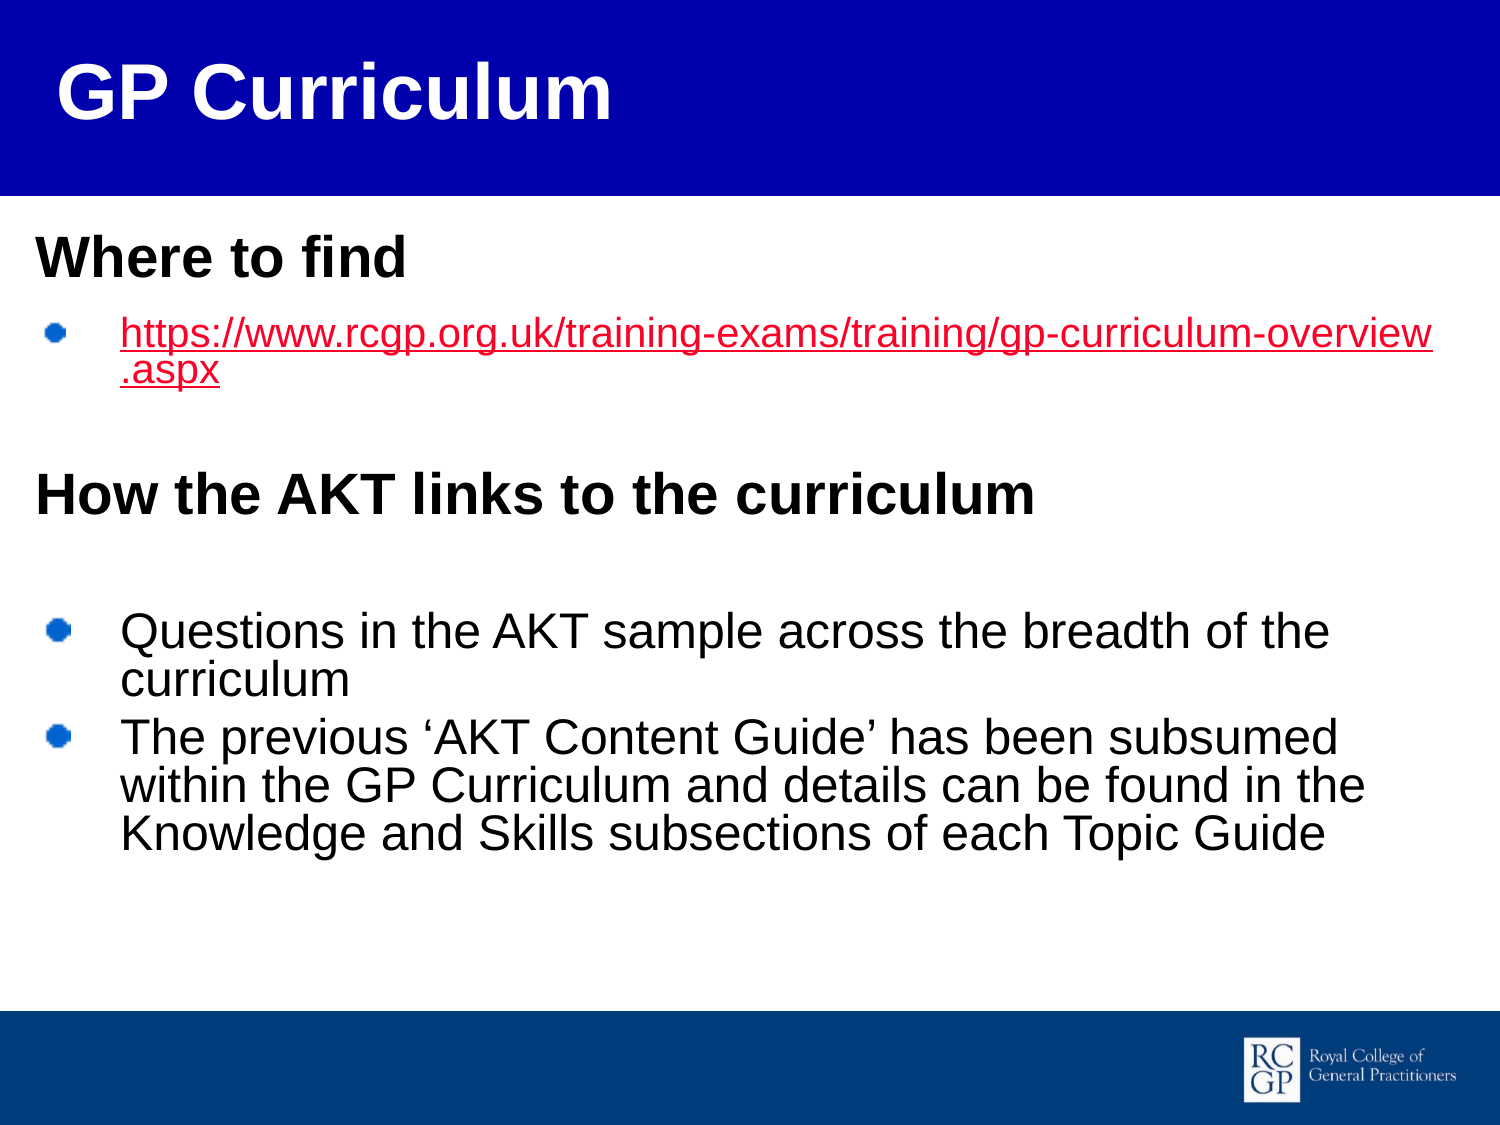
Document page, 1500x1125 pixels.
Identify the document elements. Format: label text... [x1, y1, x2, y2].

list Where to find https://www.rcgp.org.uk/training-exams/training/gp-curriculum-overview.aspx How the AKT links to the curriculum Questions in the AKT sample across the breadth of the curriculum The previous ‘AKT Content Guide’ has been subsumed within the GP Curriculum and details can be found in the Knowledge and Skills subsections of each Topic Guide [17, 220, 1448, 1071]
picture [35, 716, 71, 752]
picture [0, 0, 1500, 196]
picture [0, 1011, 1500, 1125]
picture [35, 610, 71, 646]
picture [35, 316, 66, 346]
title GP Curriculum [41, 31, 1483, 163]
